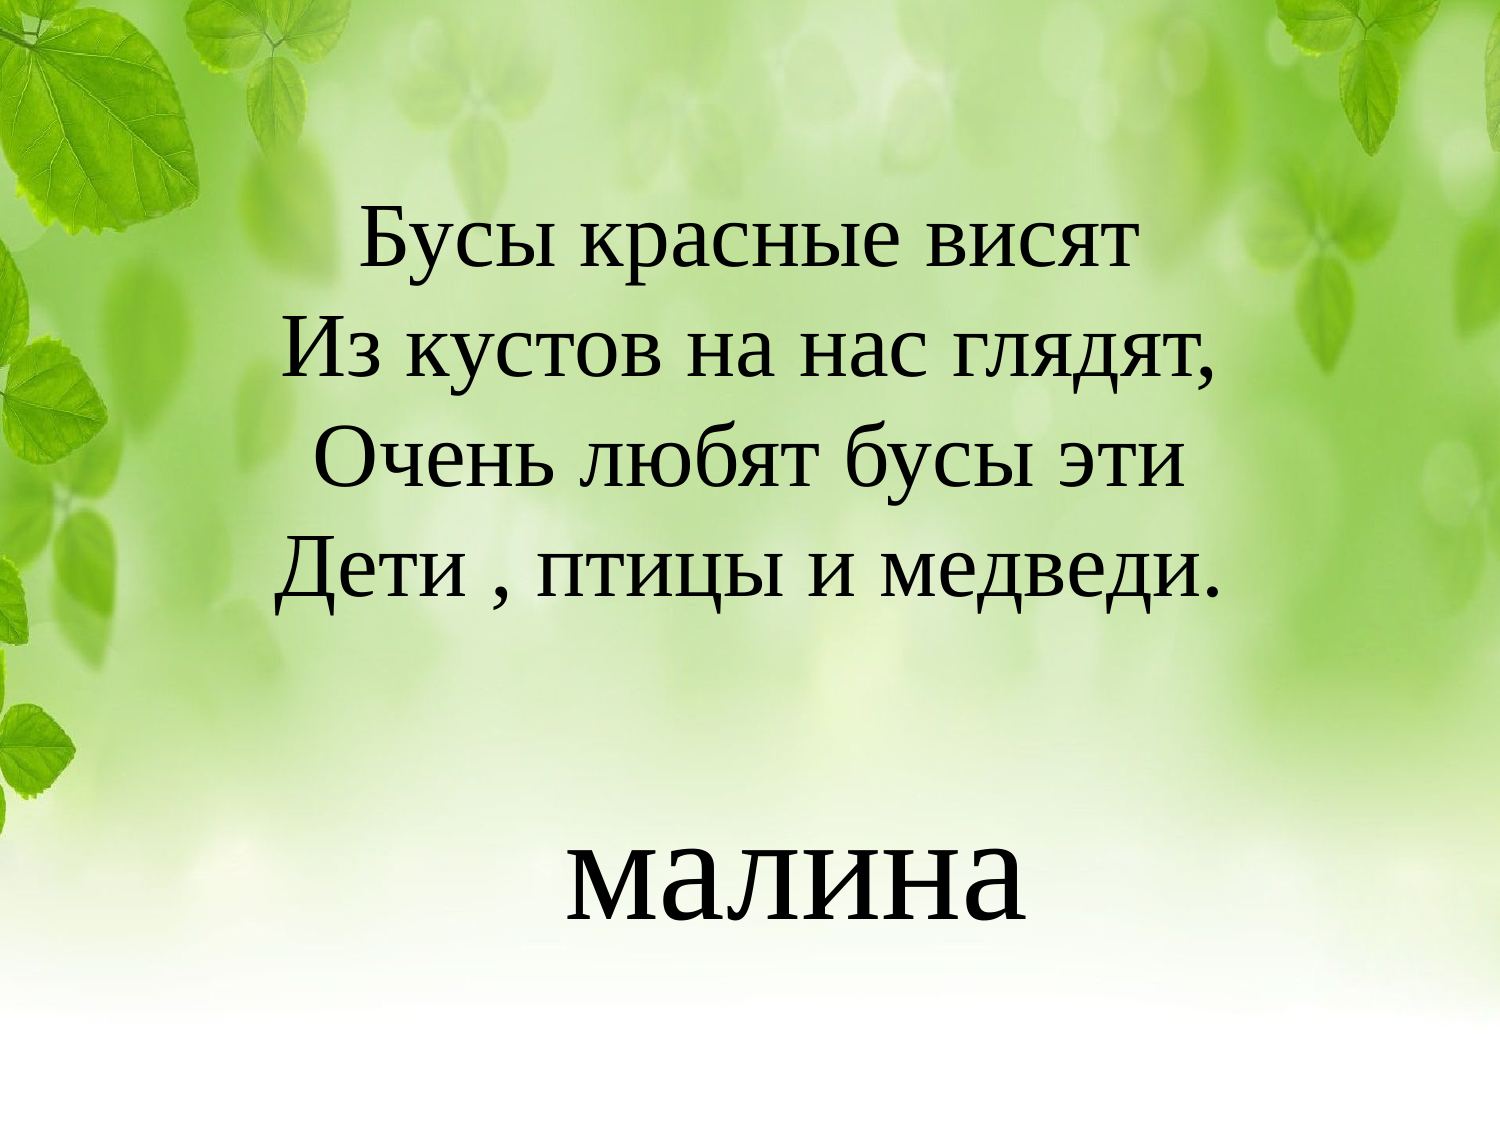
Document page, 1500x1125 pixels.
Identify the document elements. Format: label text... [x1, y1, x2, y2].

title Бусы красные висят Из кустов на нас глядят, Очень любят бусы эти Дети , птицы и медведи. [75, 45, 1425, 1075]
text_box малина [549, 762, 1125, 958]
picture [0, 0, 1500, 1125]
